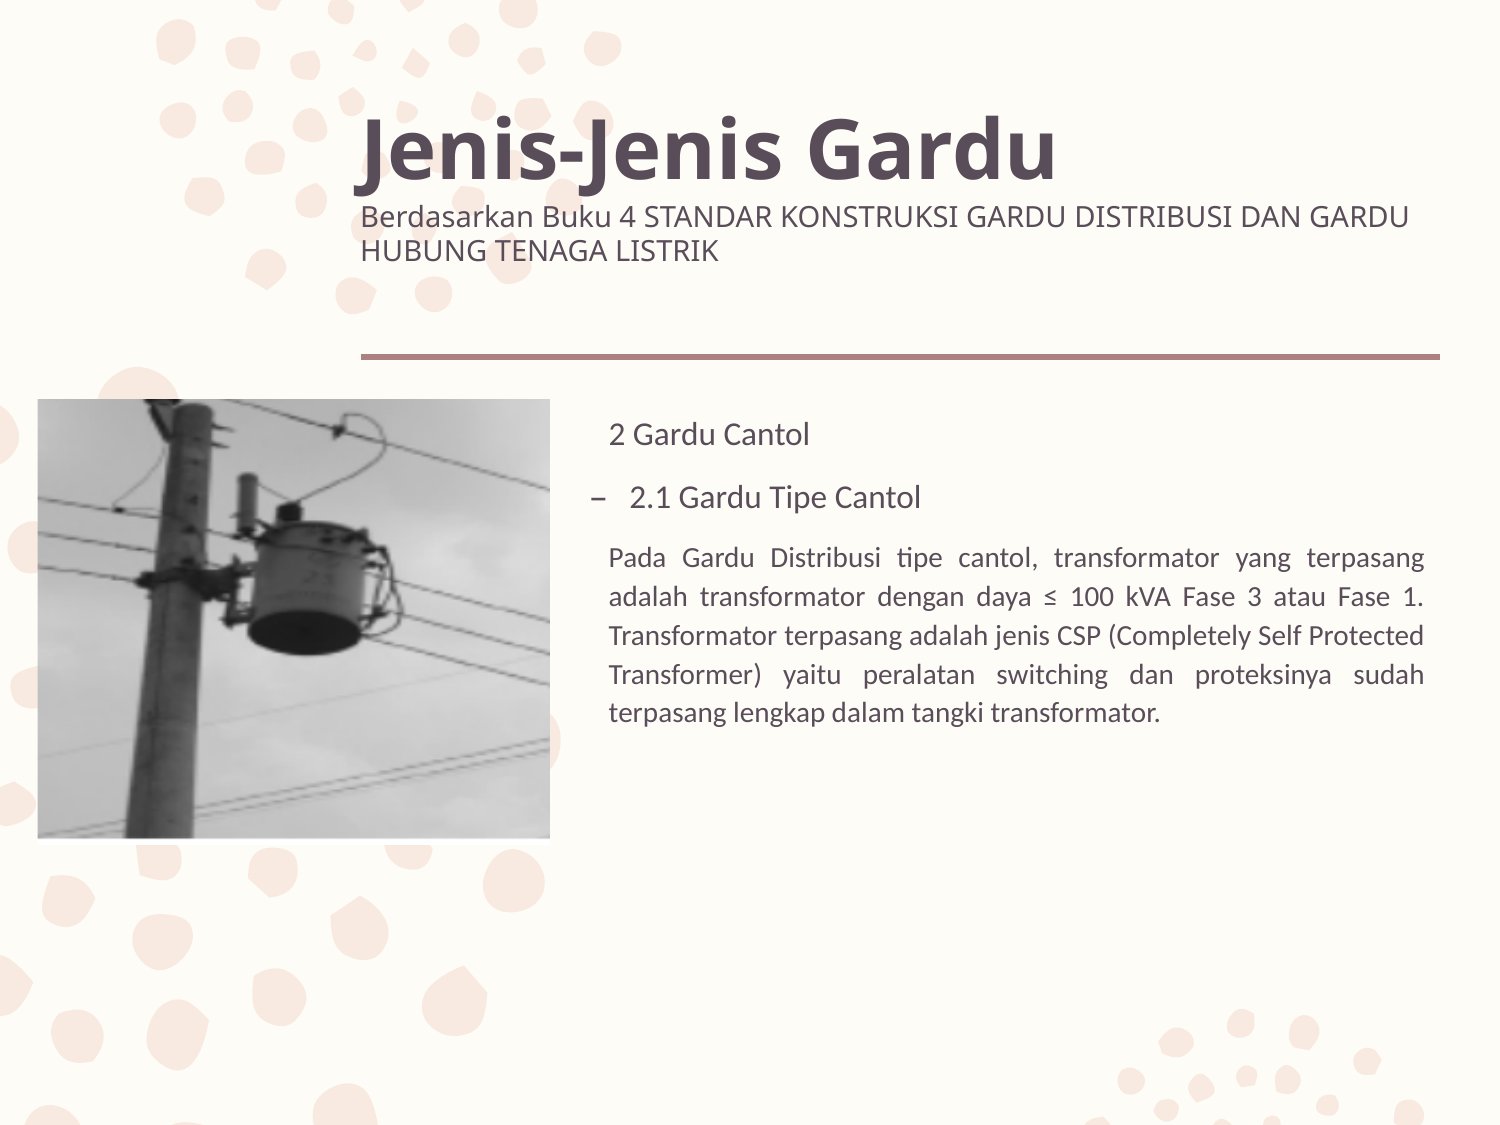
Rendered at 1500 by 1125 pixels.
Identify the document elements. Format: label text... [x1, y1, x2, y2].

list 2 Gardu Cantol 2.1 Gardu Tipe Cantol Pada Gardu Distribusi tipe cantol, transformator yang terpasang adalah transformator dengan daya ≤ 100 kVA Fase 3 atau Fase 1. Transformator terpasang adalah jenis CSP (Completely Self Protected Transformer) yaitu peralatan switching dan proteksinya sudah terpasang lengkap dalam tangki transformator. [575, 399, 1440, 999]
title Jenis-Jenis Gardu Berdasarkan Buku 4 STANDAR KONSTRUKSI GARDU DISTRIBUSI DAN GARDU HUBUNG TENAGA LISTRIK [345, 93, 1440, 350]
picture [37, 399, 551, 845]
